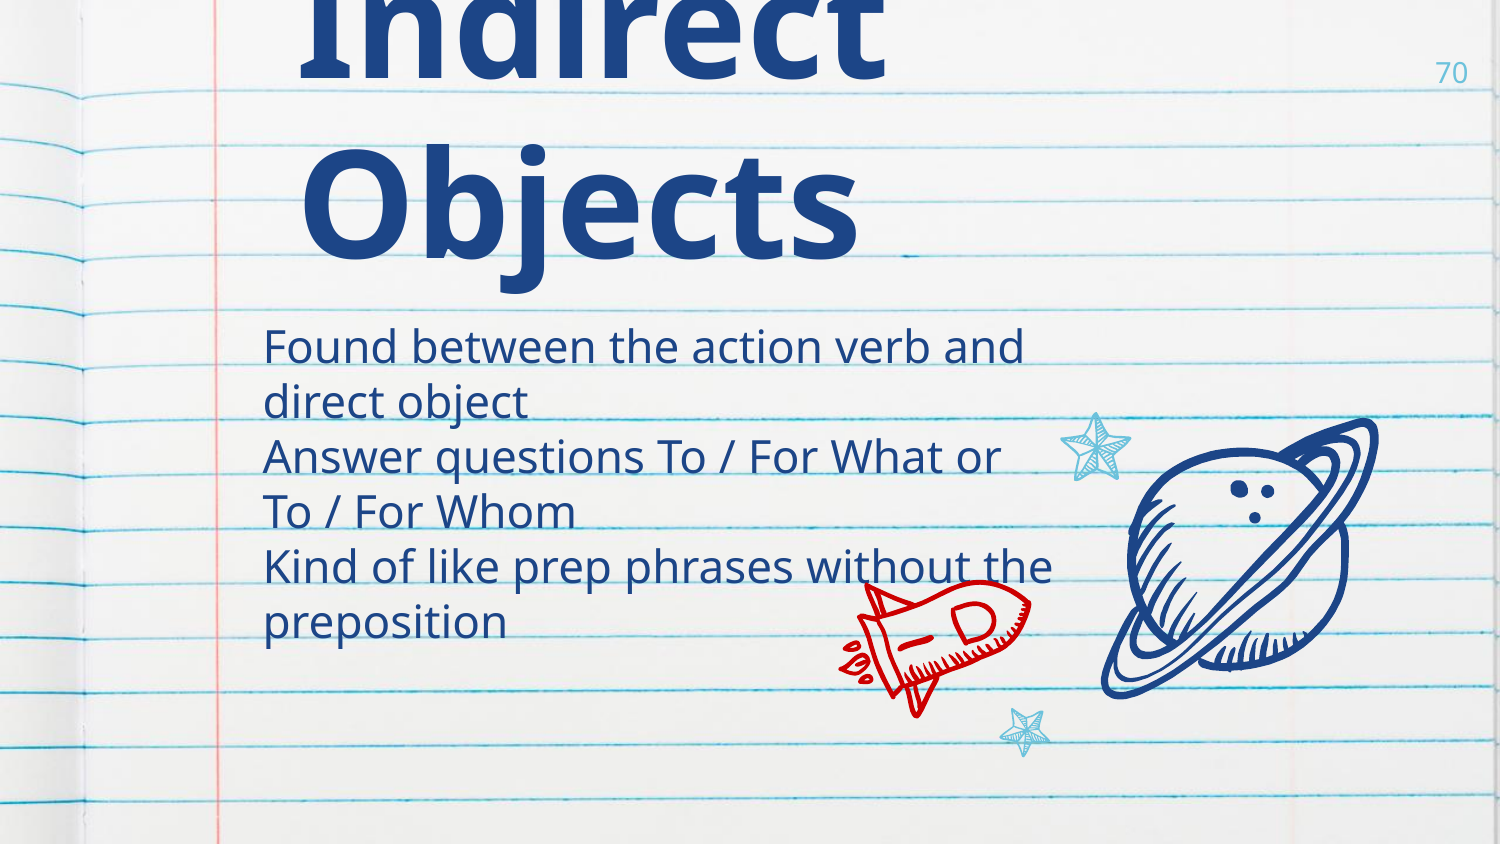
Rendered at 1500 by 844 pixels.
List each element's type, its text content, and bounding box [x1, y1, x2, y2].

text_box [1060, 412, 1132, 482]
subtitle Found between the action verb and direct object Answer questions To / For What or To / For Whom Kind of like prep phrases without the preposition [262, 317, 1062, 447]
text_box [999, 707, 1050, 758]
picture [0, 0, 1500, 844]
slide_number 70 [1378, 41, 1469, 107]
text_box [842, 640, 862, 652]
text_box [838, 652, 871, 676]
title Indirect Objects [296, 98, 1096, 289]
text_box [856, 579, 1032, 719]
text_box [1100, 417, 1379, 700]
